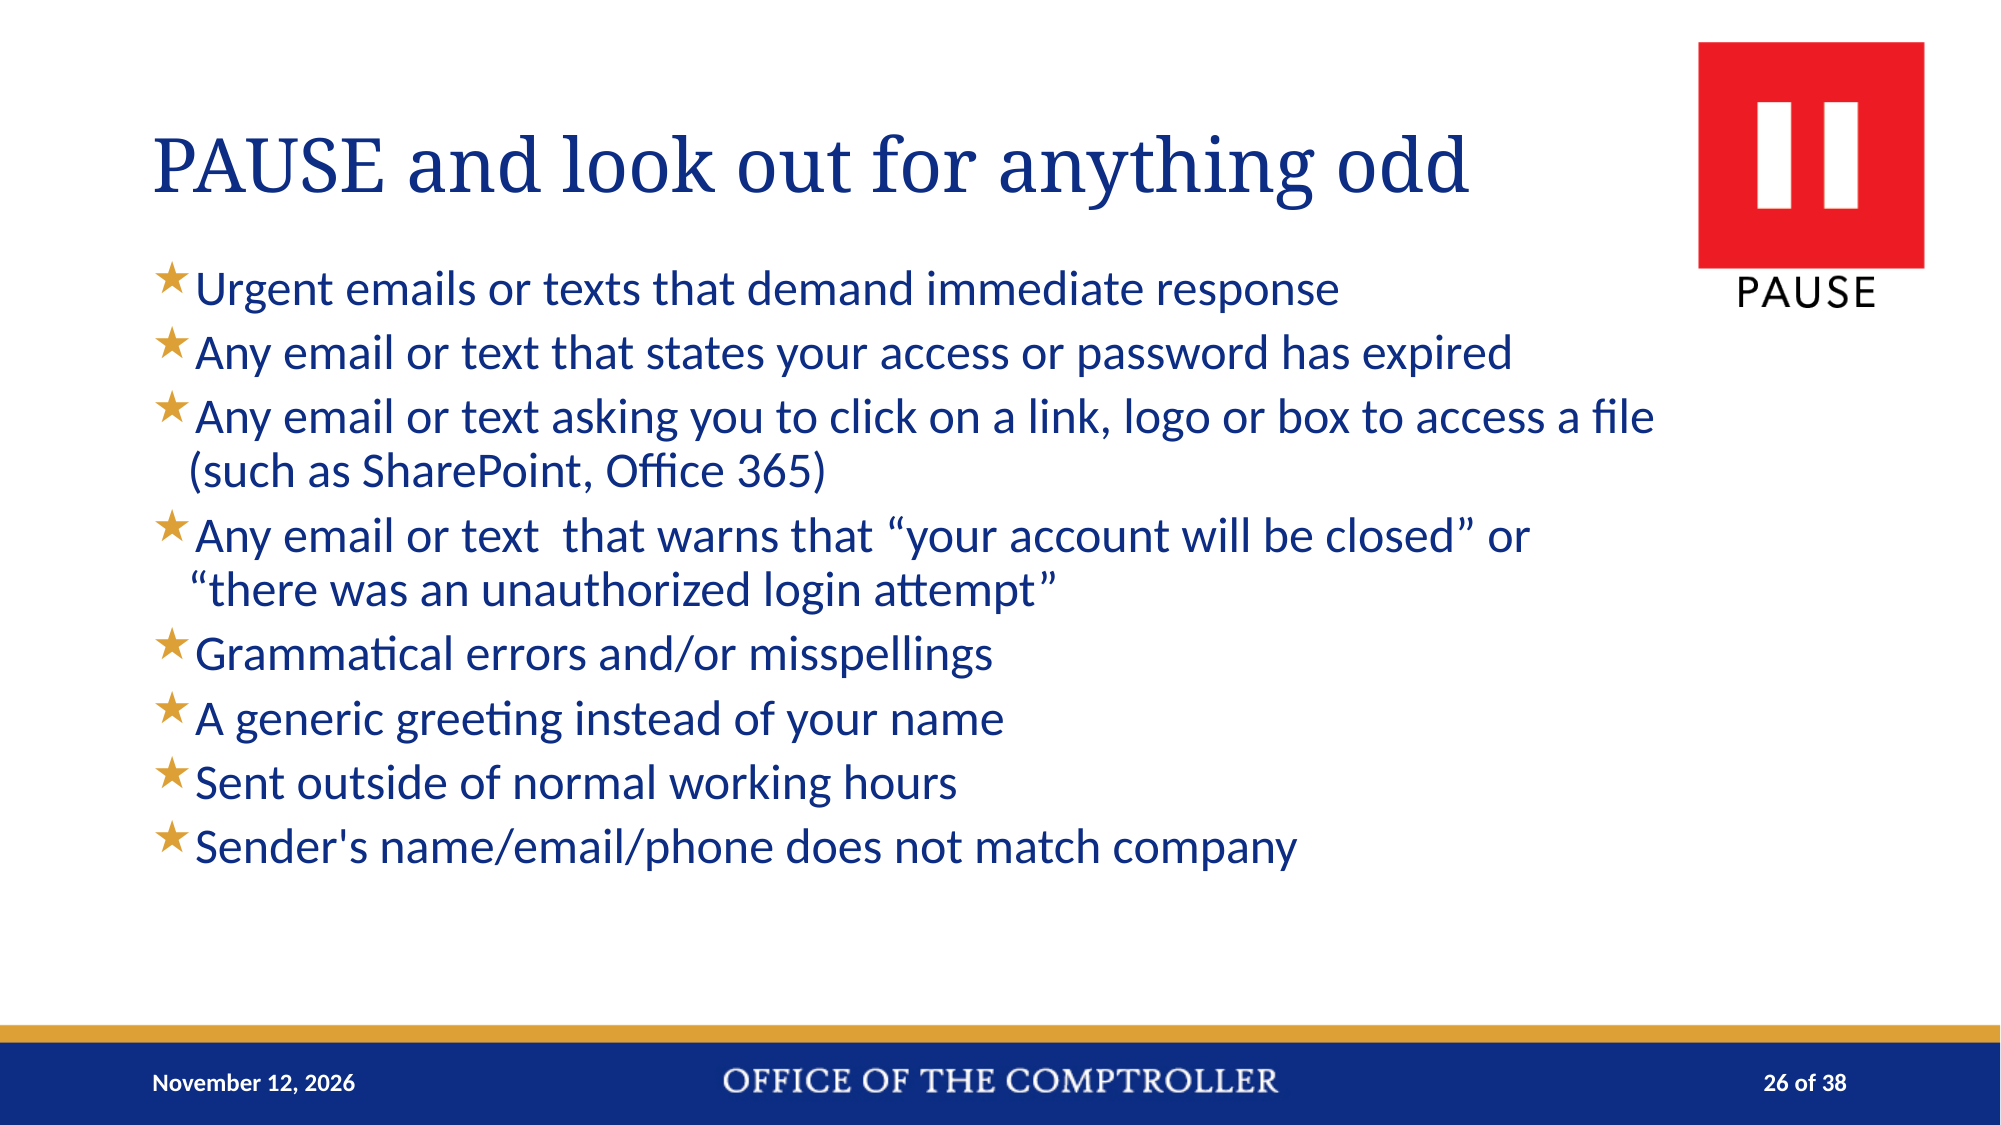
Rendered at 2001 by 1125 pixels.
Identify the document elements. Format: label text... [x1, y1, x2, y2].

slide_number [137, 1051, 588, 1112]
title PAUSE and look out for anything odd [137, 59, 1697, 278]
slide_number 26 of 38 [1412, 1051, 1863, 1112]
list Urgent emails or texts that demand immediate response Any email or text that states your access or password has expired Any email or text asking you to click on a link, logo or box to access a file (such as SharePoint, Office 365) Any email or text that warns that “your account will be closed” or “there was an unauthorized login attempt” Grammatical errors and/or misspellings A generic greeting instead of your name Sent outside of normal working hours Sender's name/email/phone does not match company [60, 254, 1786, 1125]
picture [0, 0, 2001, 1125]
